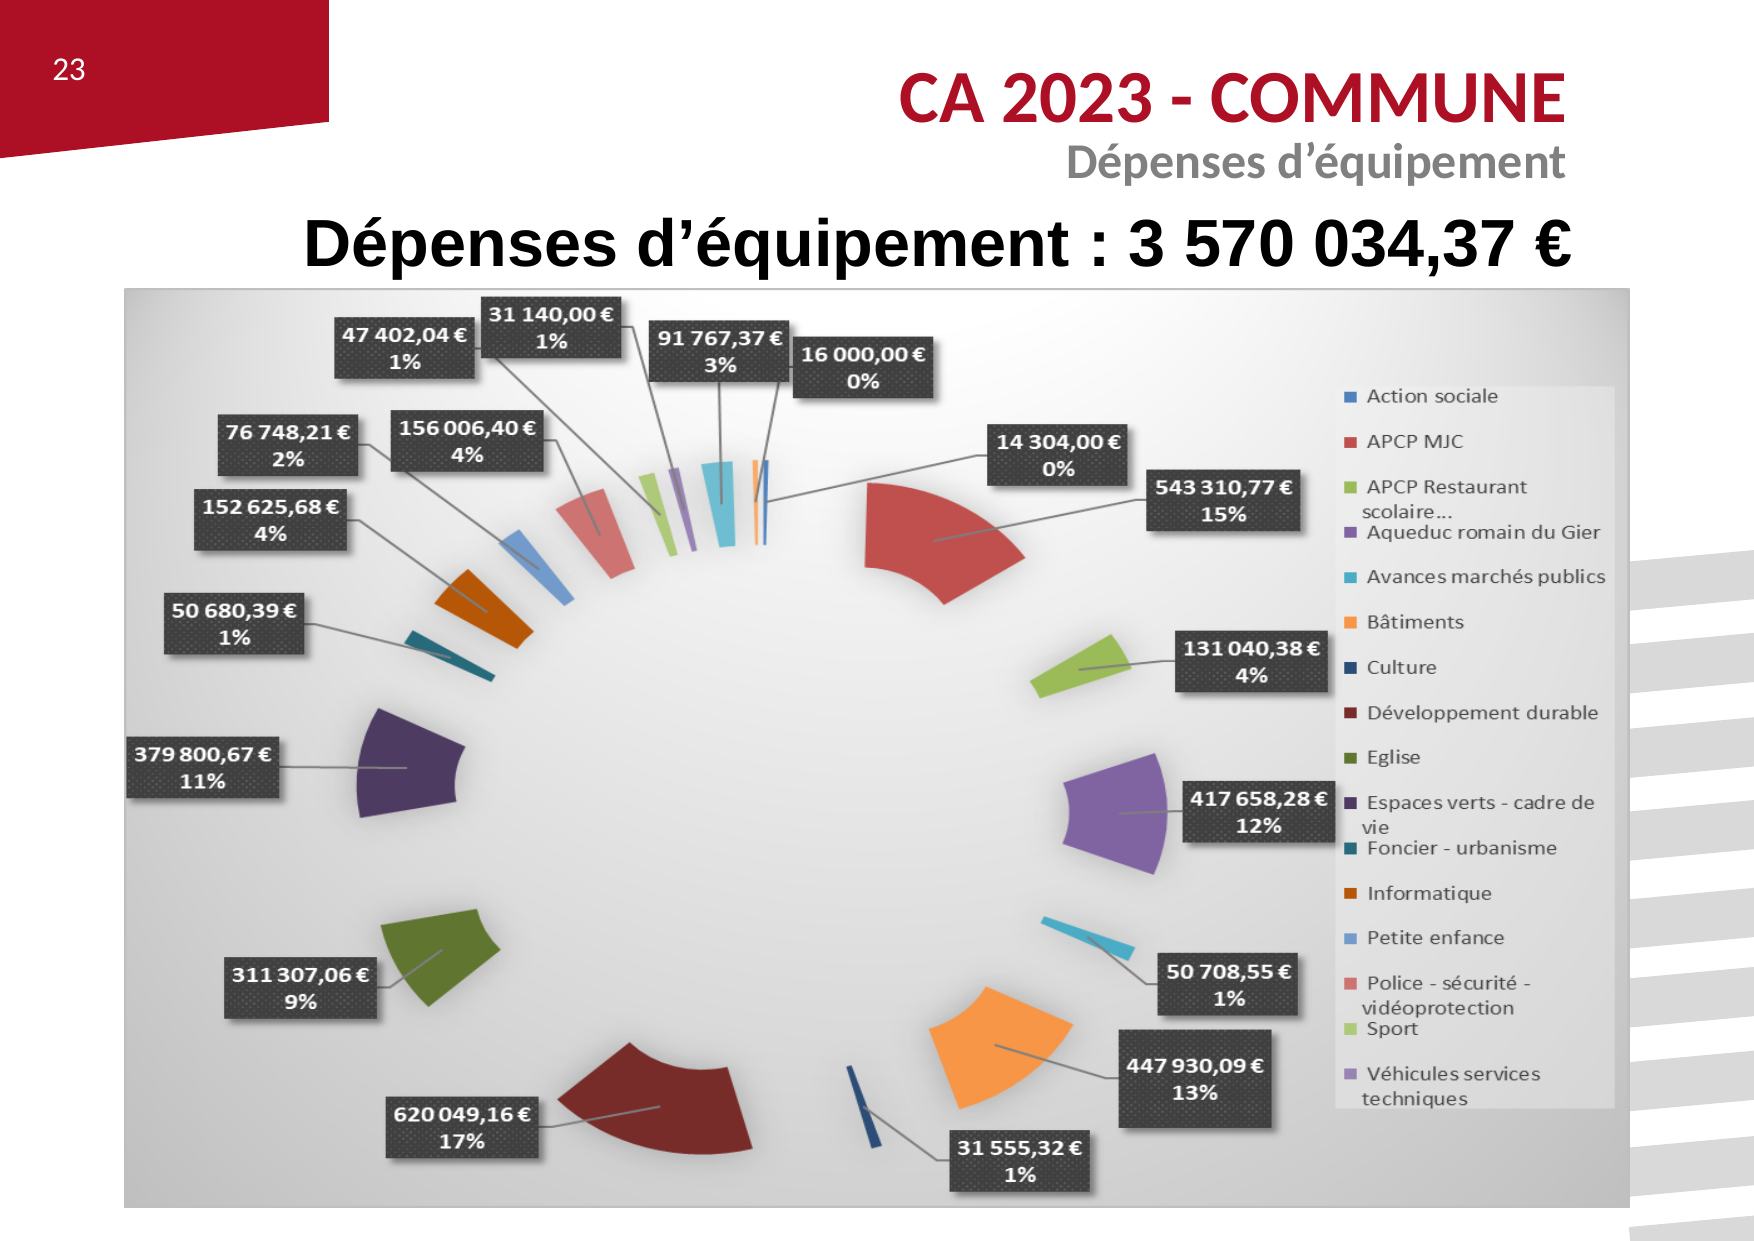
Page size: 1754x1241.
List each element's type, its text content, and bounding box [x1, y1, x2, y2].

list Dépenses d’équipement [328, 127, 1582, 192]
text_box Dépenses d’équipement : 3 570 034,37 € [198, 192, 1679, 287]
list CA 2023 - COMMUNE [328, 50, 1582, 127]
picture [123, 288, 1630, 1208]
